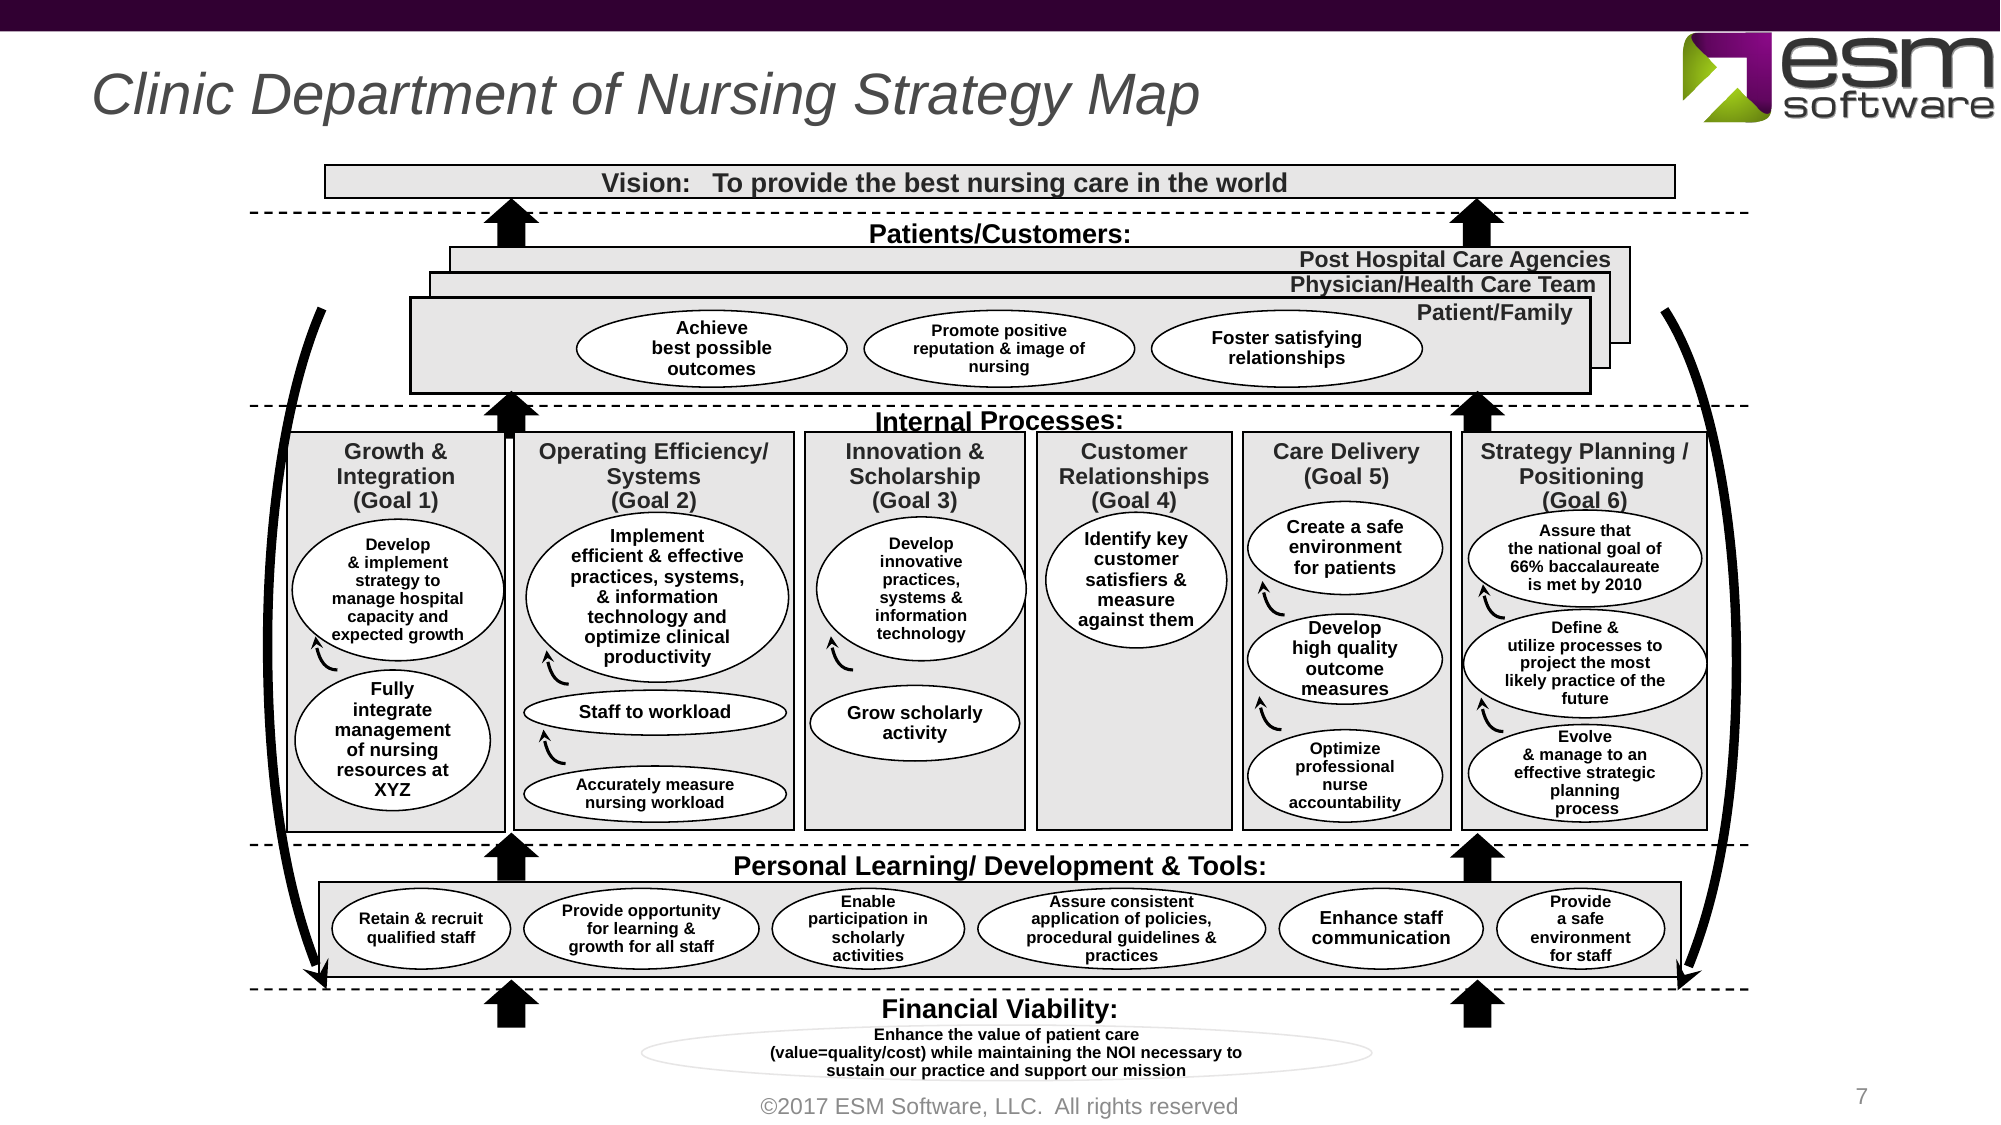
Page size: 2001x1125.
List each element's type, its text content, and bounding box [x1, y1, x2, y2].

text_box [249, 164, 1750, 1028]
slide_number 7 [1433, 1065, 1884, 1125]
text_box Enhance the value of patient care (value=quality/cost) while maintaining the NOI necessary to sustain our practice and support our mission [641, 1028, 1372, 1075]
list Clinic Department of Nursing Strategy Map [77, 57, 1465, 133]
footer ©2017 ESM Software, LLC. All rights reserved [662, 1075, 1338, 1125]
picture [1680, 31, 2001, 124]
